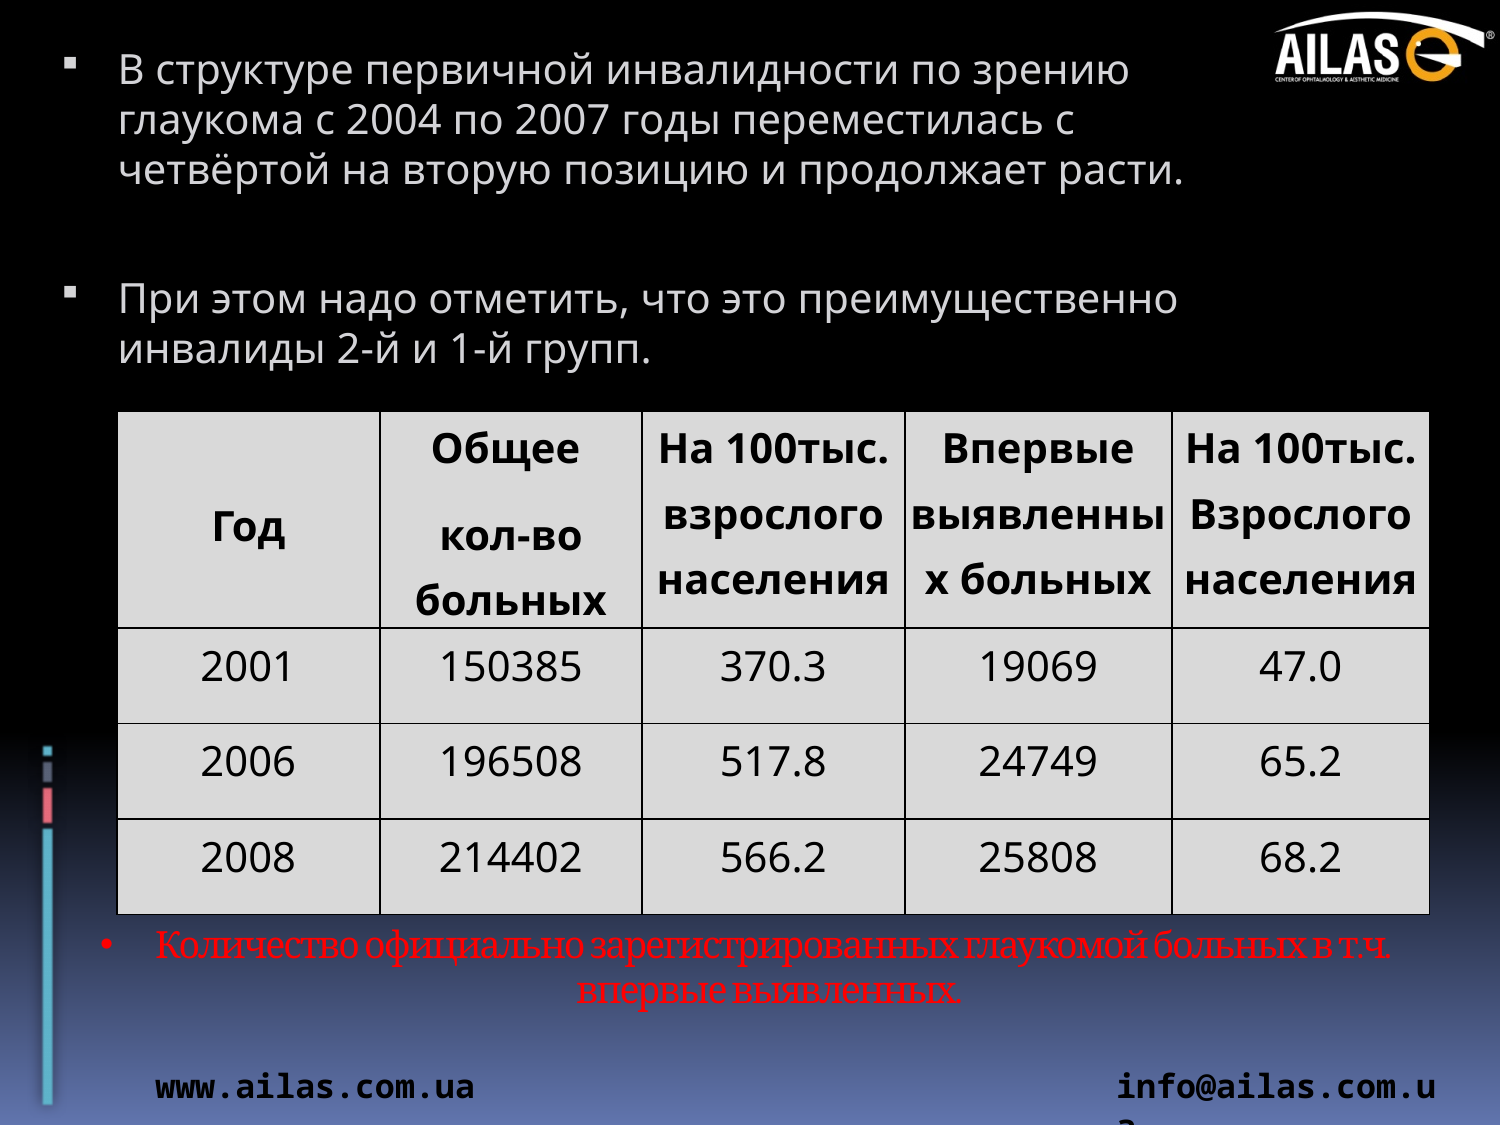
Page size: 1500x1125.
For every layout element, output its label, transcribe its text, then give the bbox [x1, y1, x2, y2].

table_cell 25808 [906, 820, 1171, 914]
table_cell 65.2 [1173, 724, 1429, 818]
table_cell 2008 [118, 820, 379, 914]
title Количество официально зарегистрированных глаукомой больных в т.ч. впервые выявленных. [58, 914, 1465, 1020]
picture [1265, 4, 1500, 94]
table_header Впервые выявленных больных [906, 412, 1171, 627]
table_cell 196508 [381, 724, 641, 818]
table_header Общее кол-во больных [381, 412, 641, 627]
table_cell 517.8 [643, 724, 904, 818]
table_cell 47.0 [1173, 629, 1429, 723]
table_cell 19069 [906, 629, 1171, 723]
list В структуре первичной инвалидности по зрению глаукома с 2004 по 2007 годы переместилась с четвёртой на вторую позицию и продолжает расти. При этом надо отметить, что это преимущественно инвалиды 2-й и 1-й групп. [34, 34, 1311, 376]
table_cell 566.2 [643, 820, 904, 914]
table_header Год [118, 412, 379, 627]
table_cell 2006 [118, 724, 379, 818]
table_cell 2001 [118, 629, 379, 723]
table_cell 370.3 [643, 629, 904, 723]
table_header На 100тыс. взрослого населения [643, 412, 904, 627]
table_cell 150385 [381, 629, 641, 723]
table_cell 68.2 [1173, 820, 1429, 914]
table_header На 100тыс. Взрослого населения [1173, 412, 1429, 627]
table_cell 214402 [381, 820, 641, 914]
table_cell 24749 [906, 724, 1171, 818]
